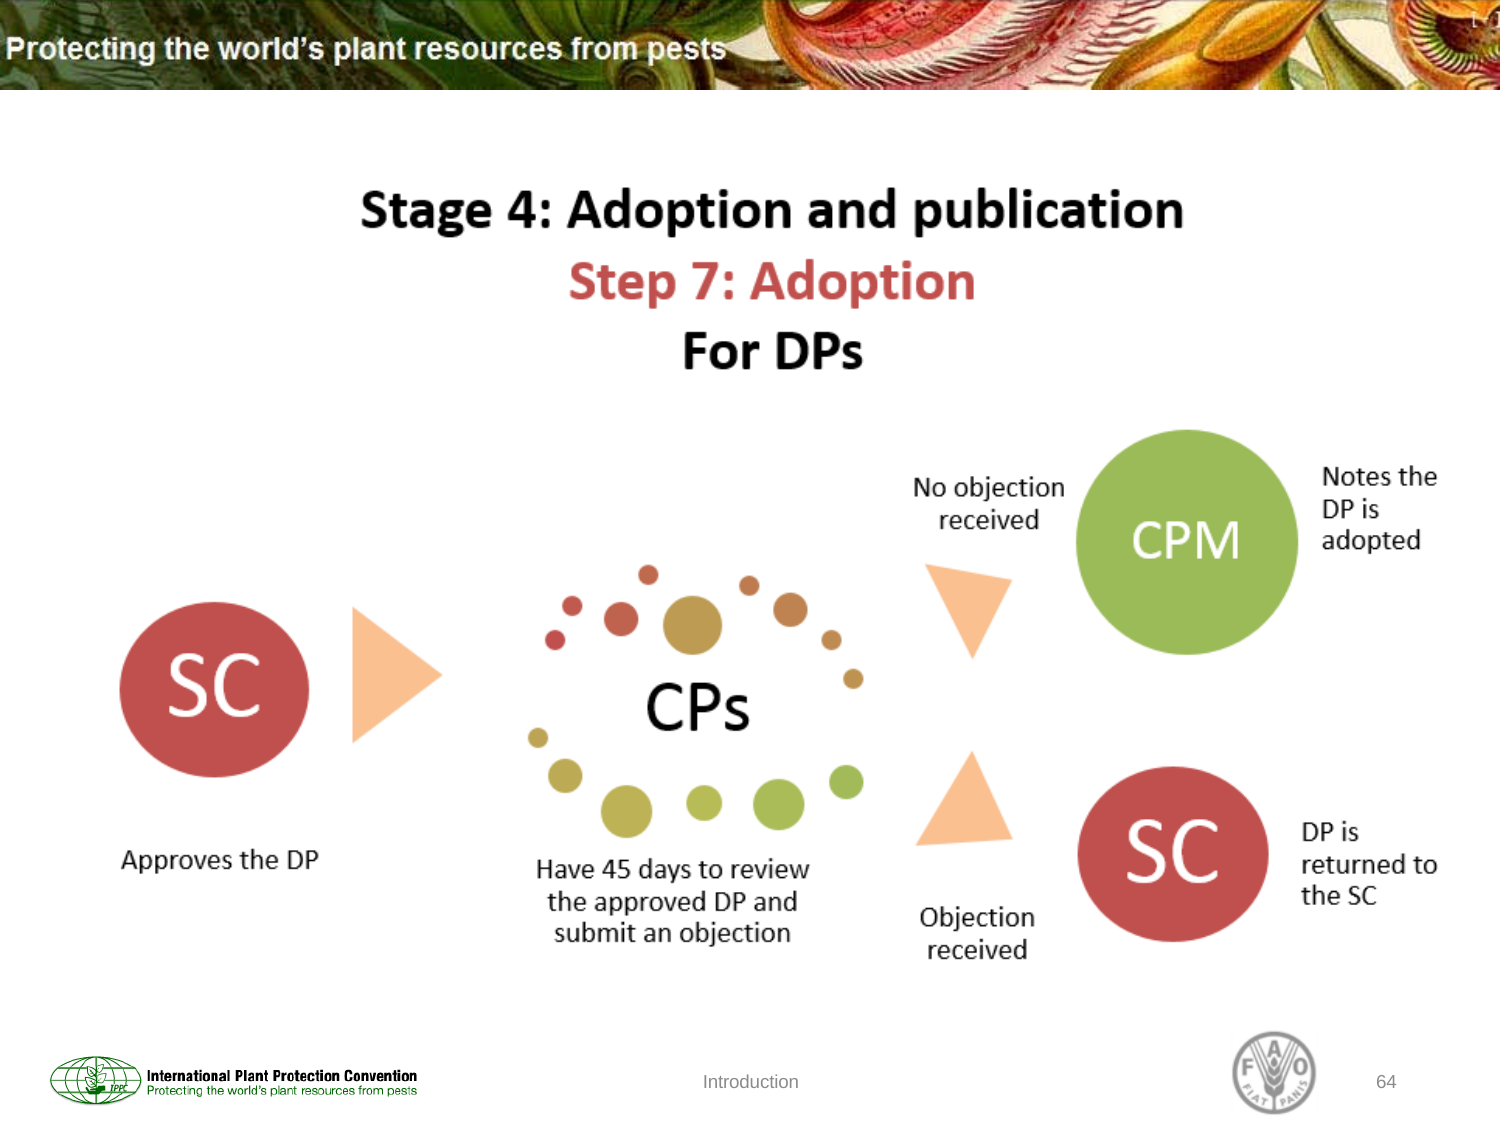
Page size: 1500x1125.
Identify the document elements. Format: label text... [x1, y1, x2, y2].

picture [46, 1053, 423, 1108]
slide_number 64 [1059, 996, 1397, 1125]
picture [0, 0, 1500, 90]
picture [50, 132, 1463, 996]
footer Introduction [496, 996, 1004, 1125]
